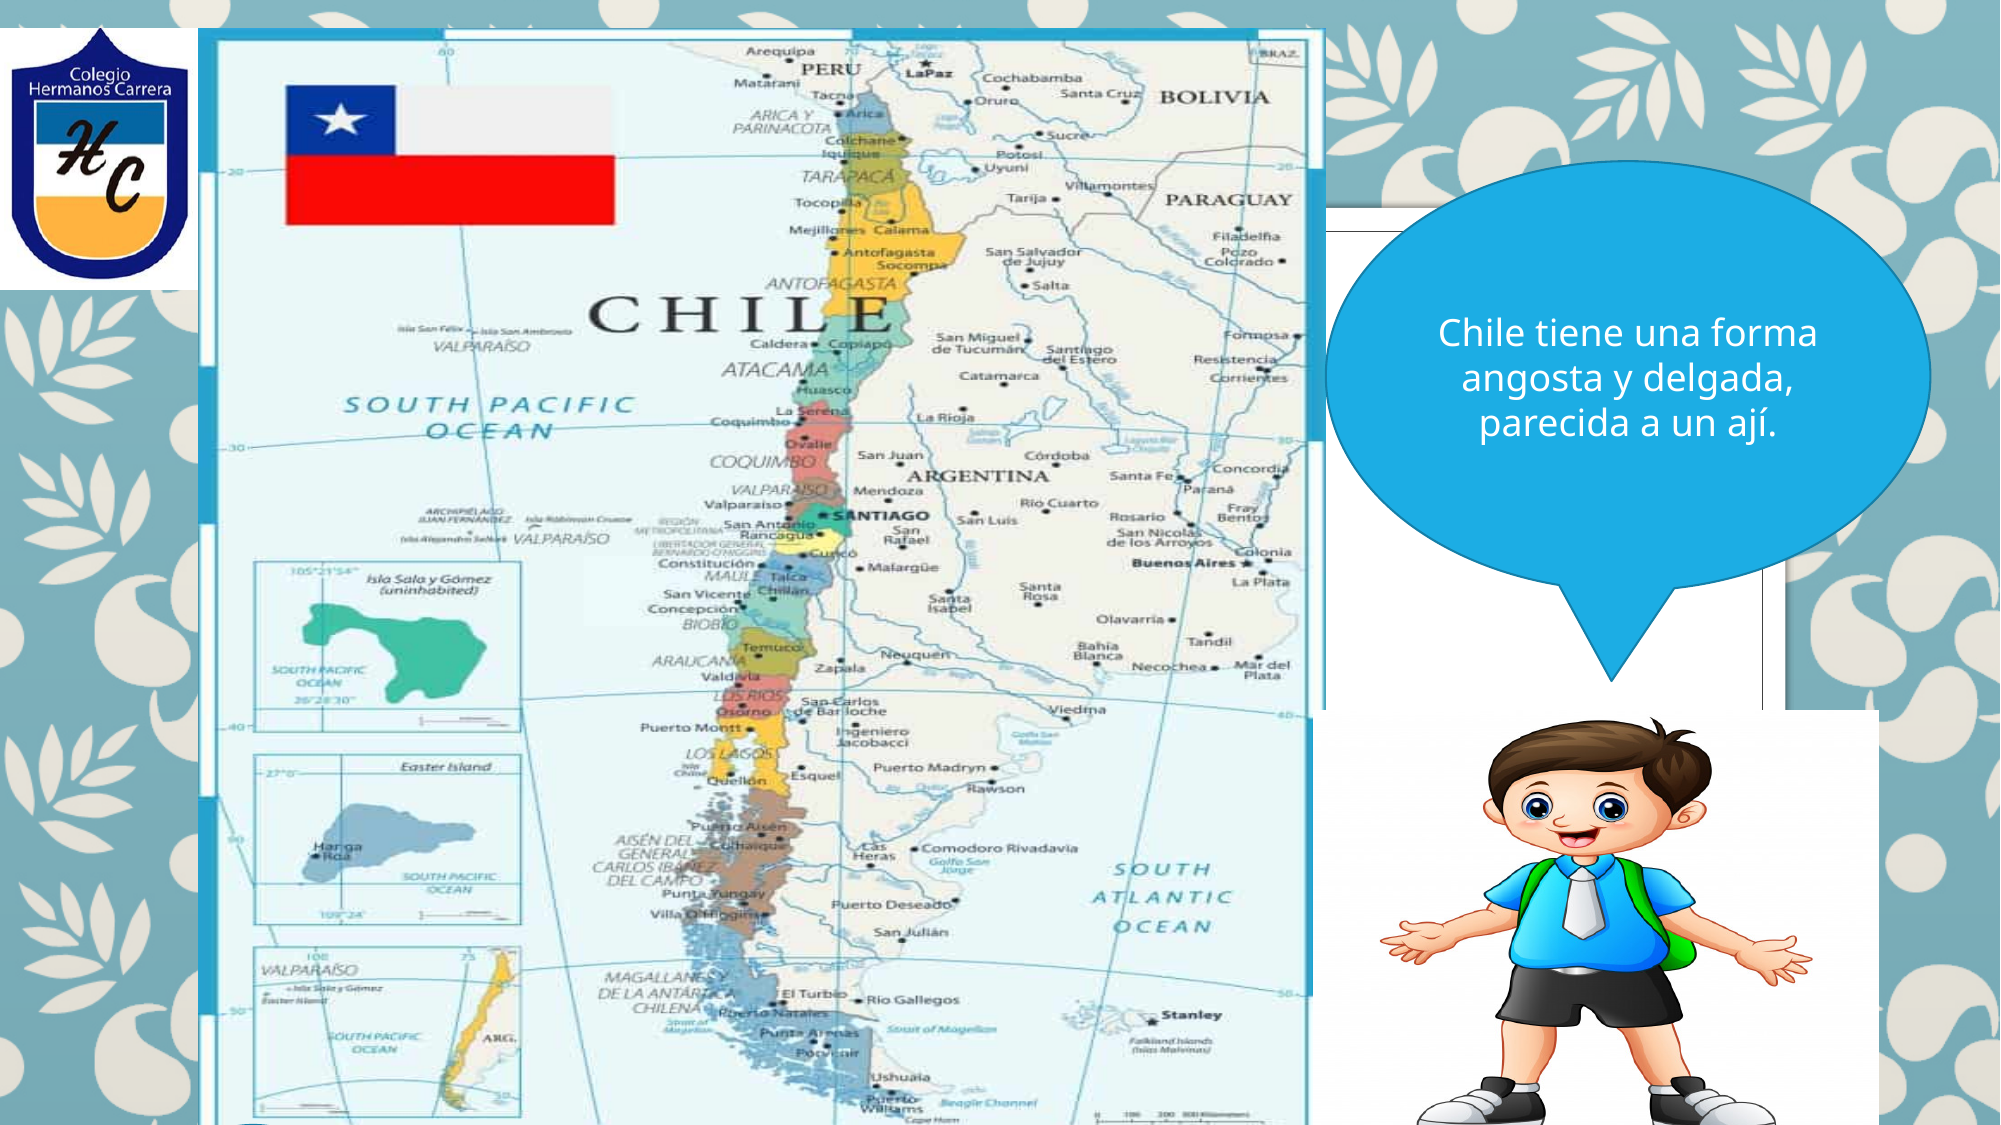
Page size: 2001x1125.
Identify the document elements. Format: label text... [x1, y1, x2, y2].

picture [0, 28, 1879, 1125]
text_box Chile tiene una forma angosta y delgada, parecida a un ají. [1329, 160, 1932, 683]
